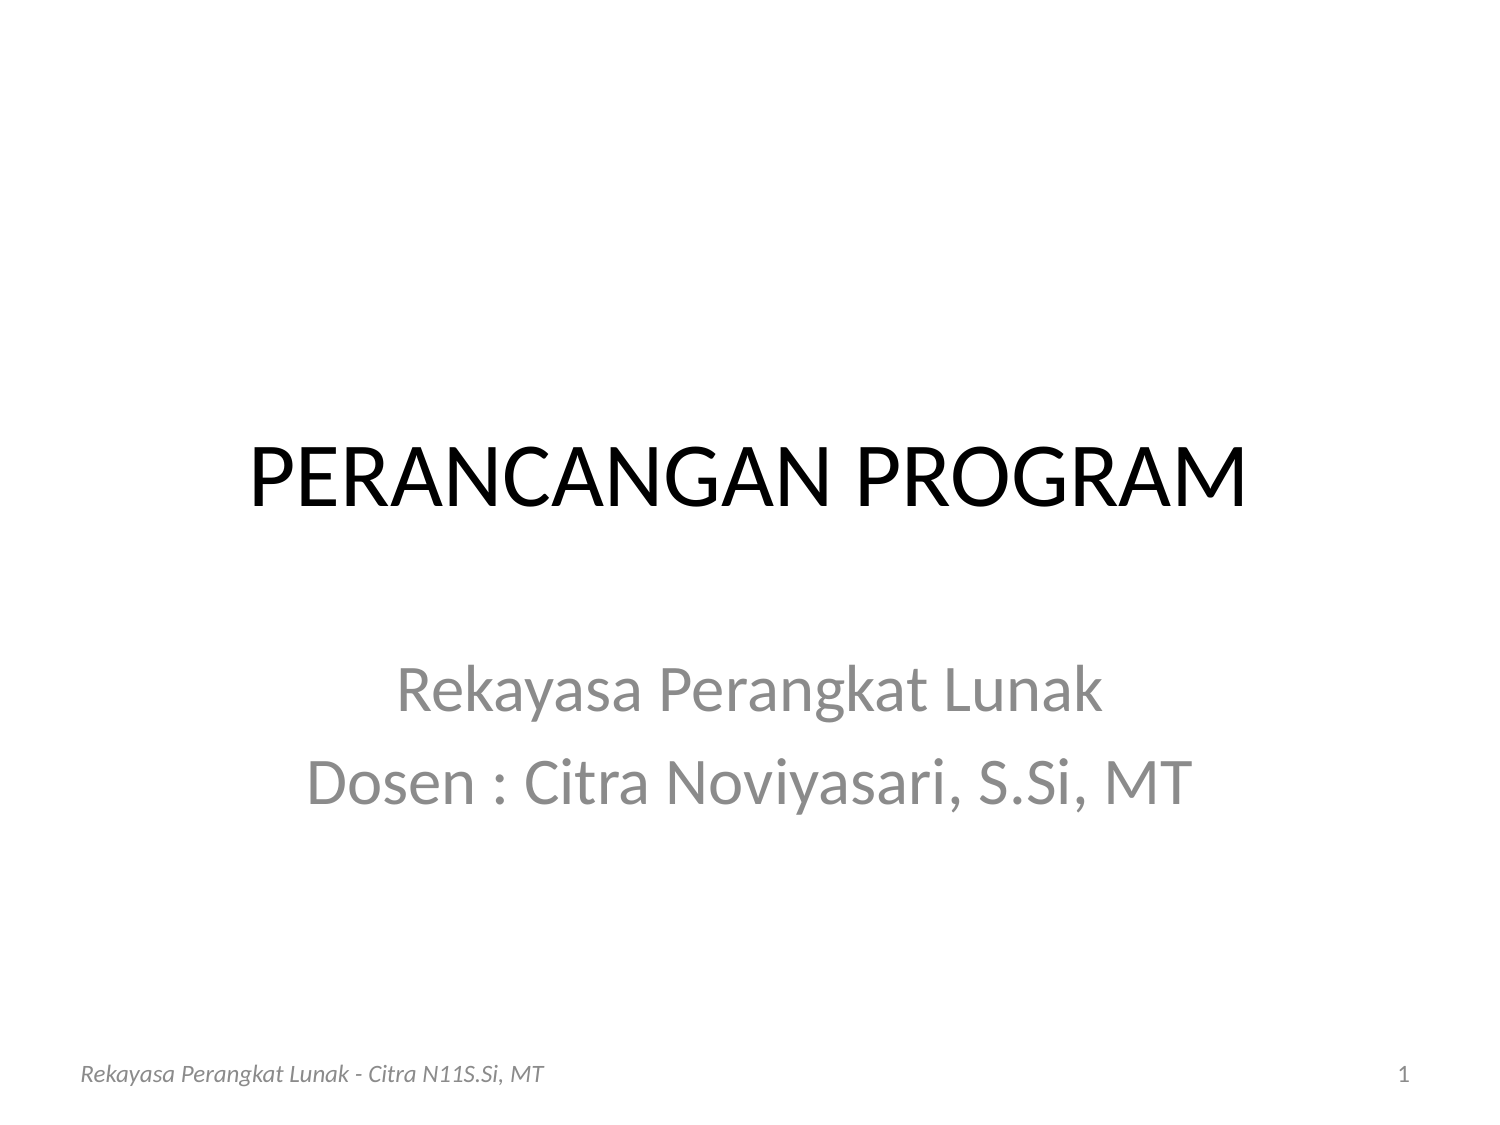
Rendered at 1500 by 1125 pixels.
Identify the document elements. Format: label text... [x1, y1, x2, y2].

slide_number 1 [1074, 1042, 1425, 1103]
subtitle Rekayasa Perangkat Lunak Dosen : Citra Noviyasari, S.Si, MT [225, 637, 1275, 925]
title PERANCANGAN PROGRAM [112, 349, 1388, 591]
footer Rekayasa Perangkat Lunak - Citra N11S.Si, MT [37, 1042, 588, 1103]
